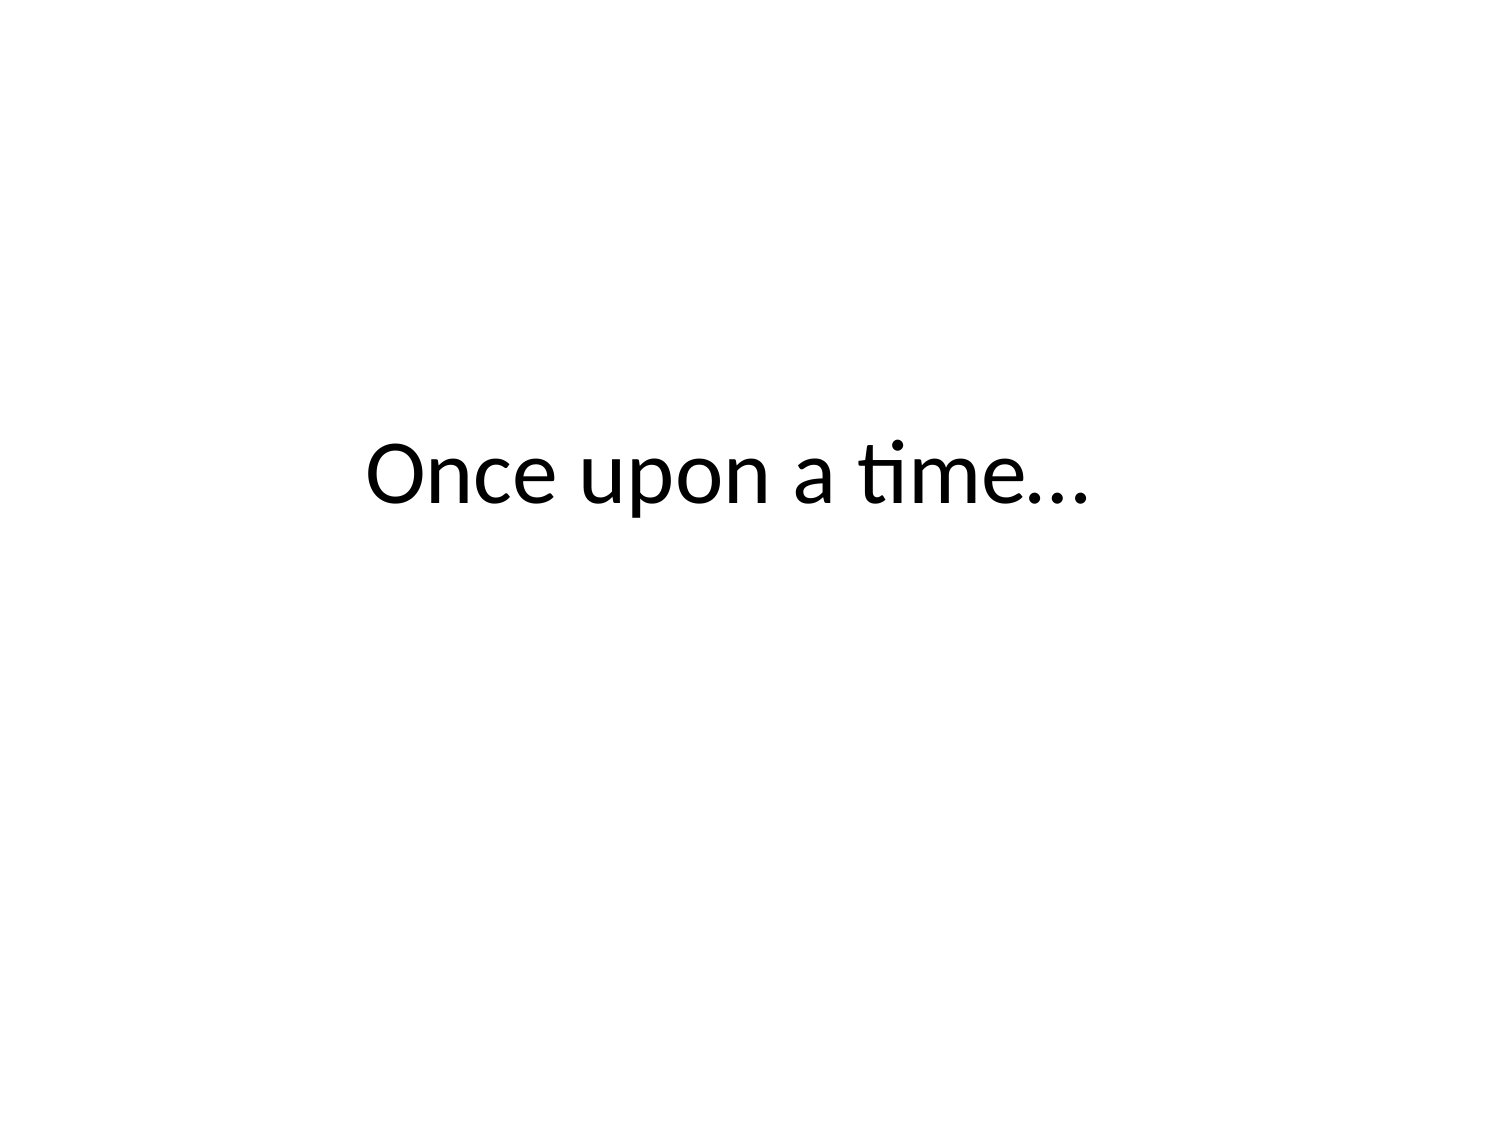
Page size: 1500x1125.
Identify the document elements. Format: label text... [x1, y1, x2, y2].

title Once upon a time… [53, 373, 1404, 561]
